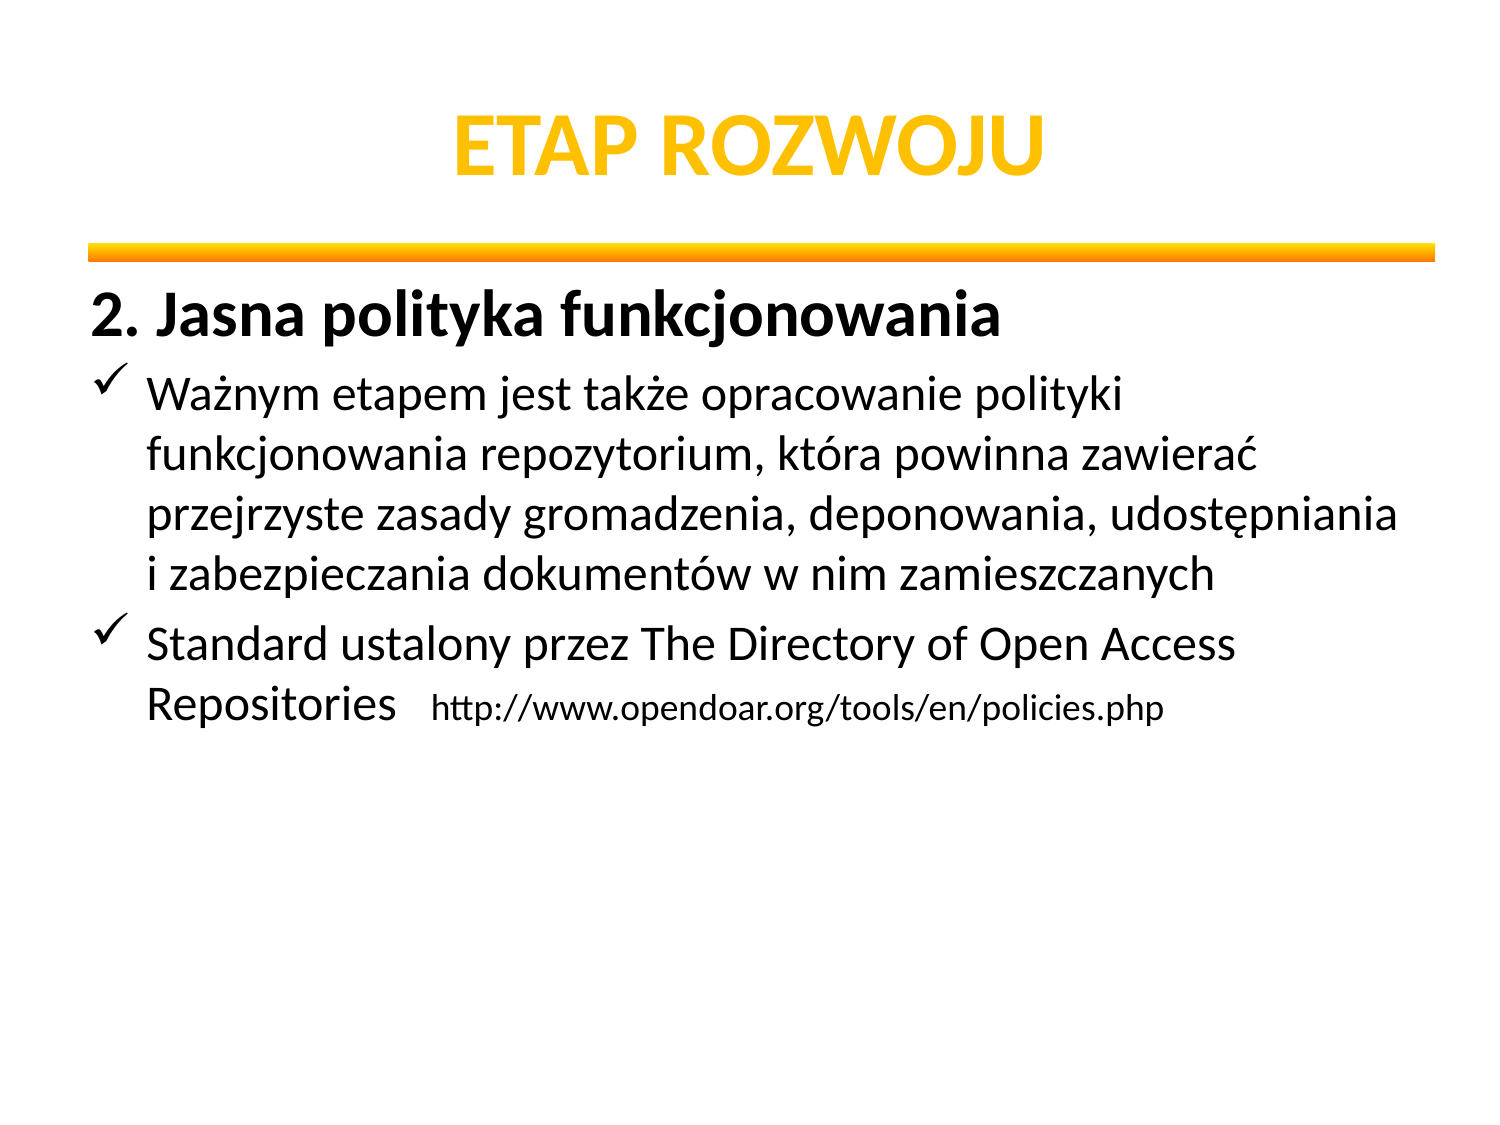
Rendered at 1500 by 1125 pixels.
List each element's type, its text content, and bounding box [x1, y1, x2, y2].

list 2. Jasna polityka funkcjonowania Ważnym etapem jest także opracowanie polityki funkcjonowania repozytorium, która powinna zawierać przejrzyste zasady gromadzenia, deponowania, udostępniania i zabezpieczania dokumentów w nim zamieszczanych Standard ustalony przez The Directory of Open Access Repositories http://www.opendoar.org/tools/en/policies.php [75, 262, 1425, 1005]
text_box [374, 464, 1125, 525]
title ETAP ROZWOJU [75, 45, 1425, 233]
text_box [86, 241, 1437, 263]
